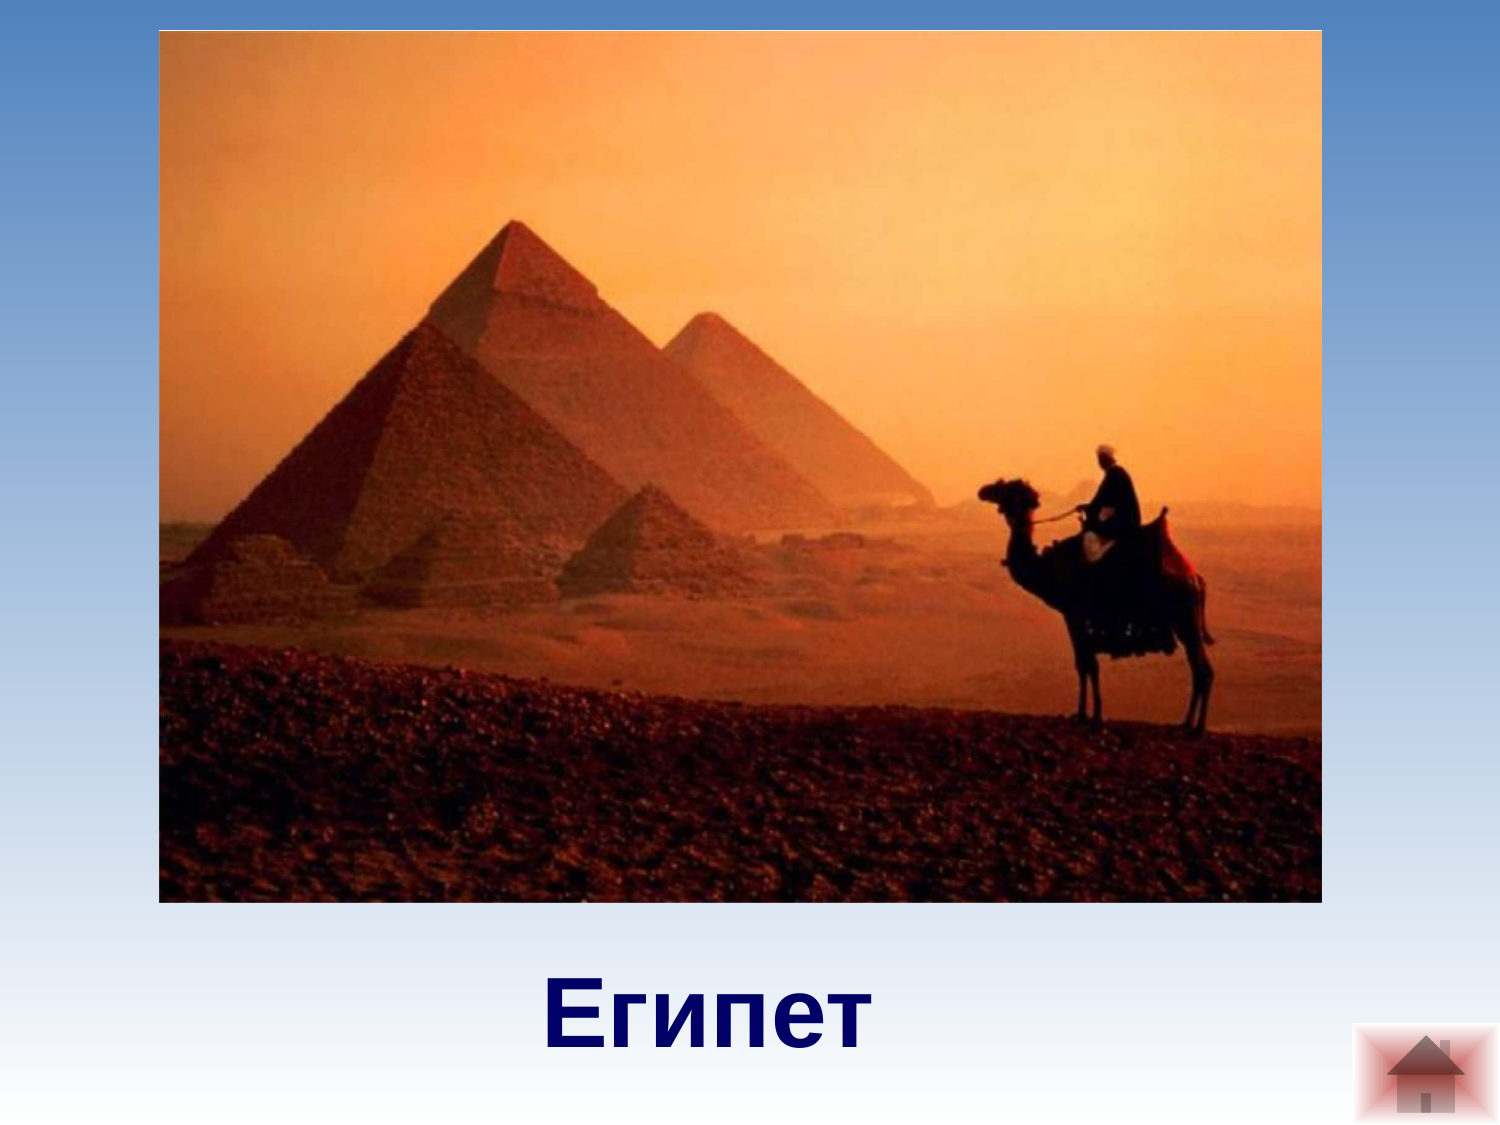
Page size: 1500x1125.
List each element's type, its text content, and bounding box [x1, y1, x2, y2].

text_box Египет [526, 940, 890, 1076]
picture [159, 30, 1323, 904]
text_box [1352, 1023, 1500, 1125]
